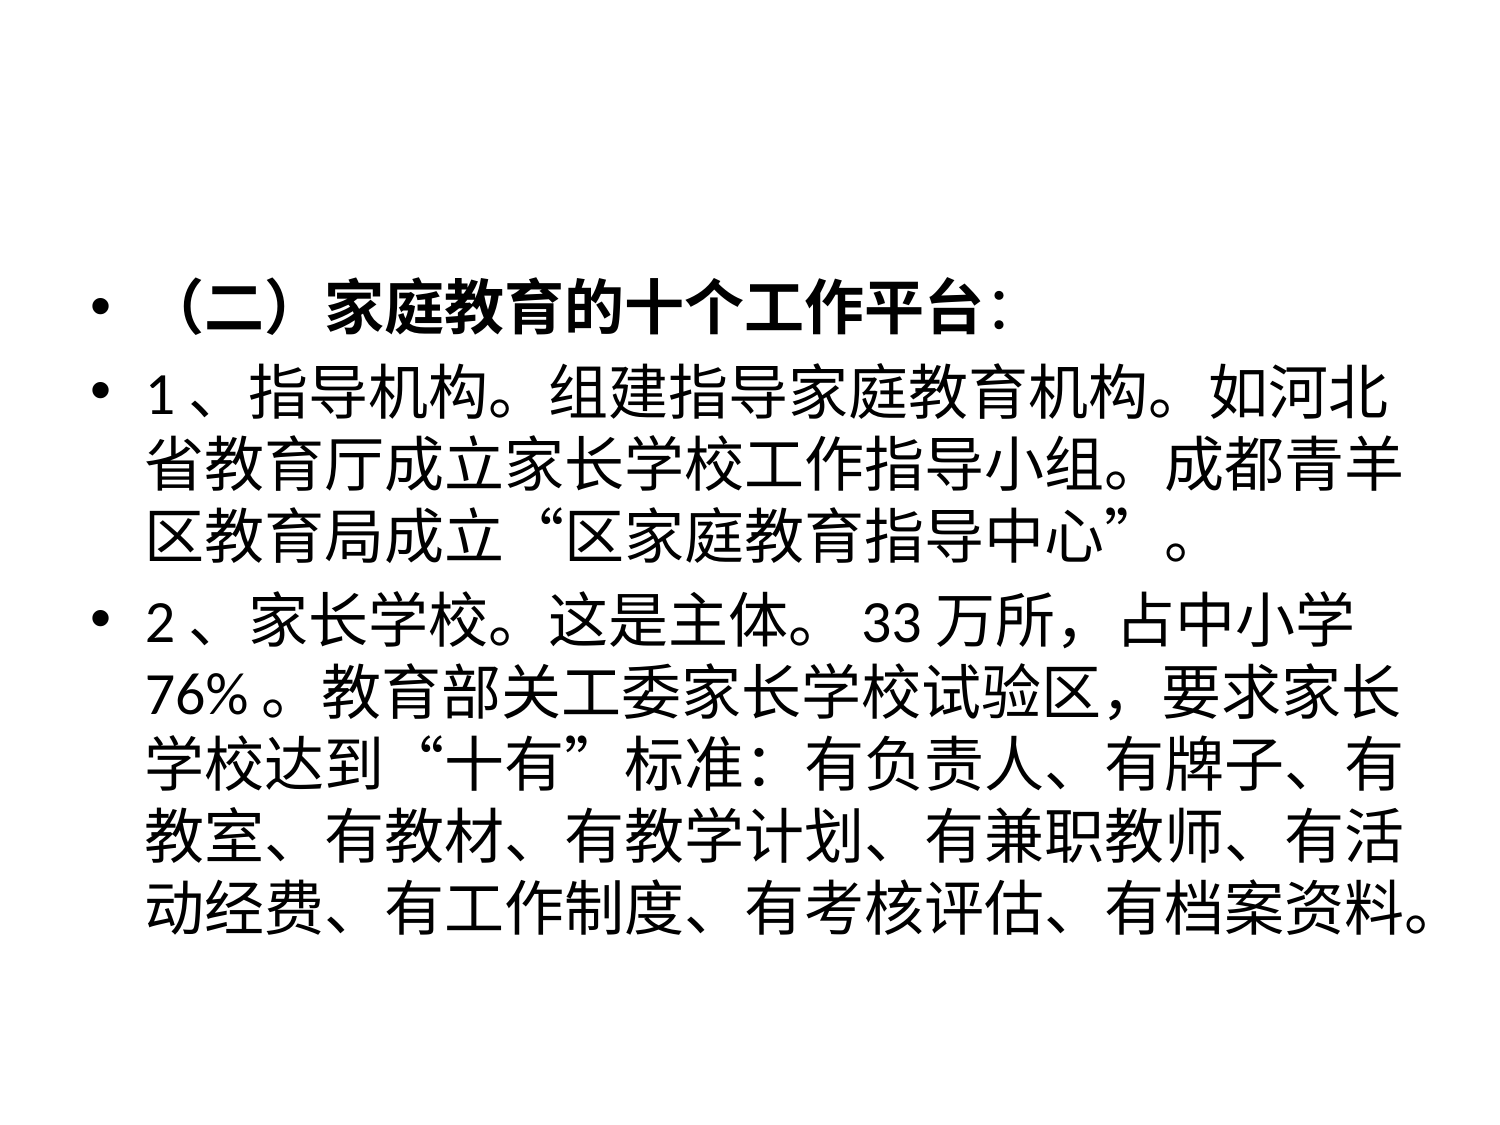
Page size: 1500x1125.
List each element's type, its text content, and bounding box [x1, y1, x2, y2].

list （二）家庭教育的十个工作平台： 1、指导机构。组建指导家庭教育机构。如河北省教育厅成立家长学校工作指导小组。成都青羊区教育局成立“区家庭教育指导中心”。 2、家长学校。这是主体。33万所，占中小学76%。教育部关工委家长学校试验区，要求家长学校达到“十有”标准：有负责人、有牌子、有教室、有教材、有教学计划、有兼职教师、有活动经费、有工作制度、有考核评估、有档案资料。 [75, 262, 1425, 1005]
